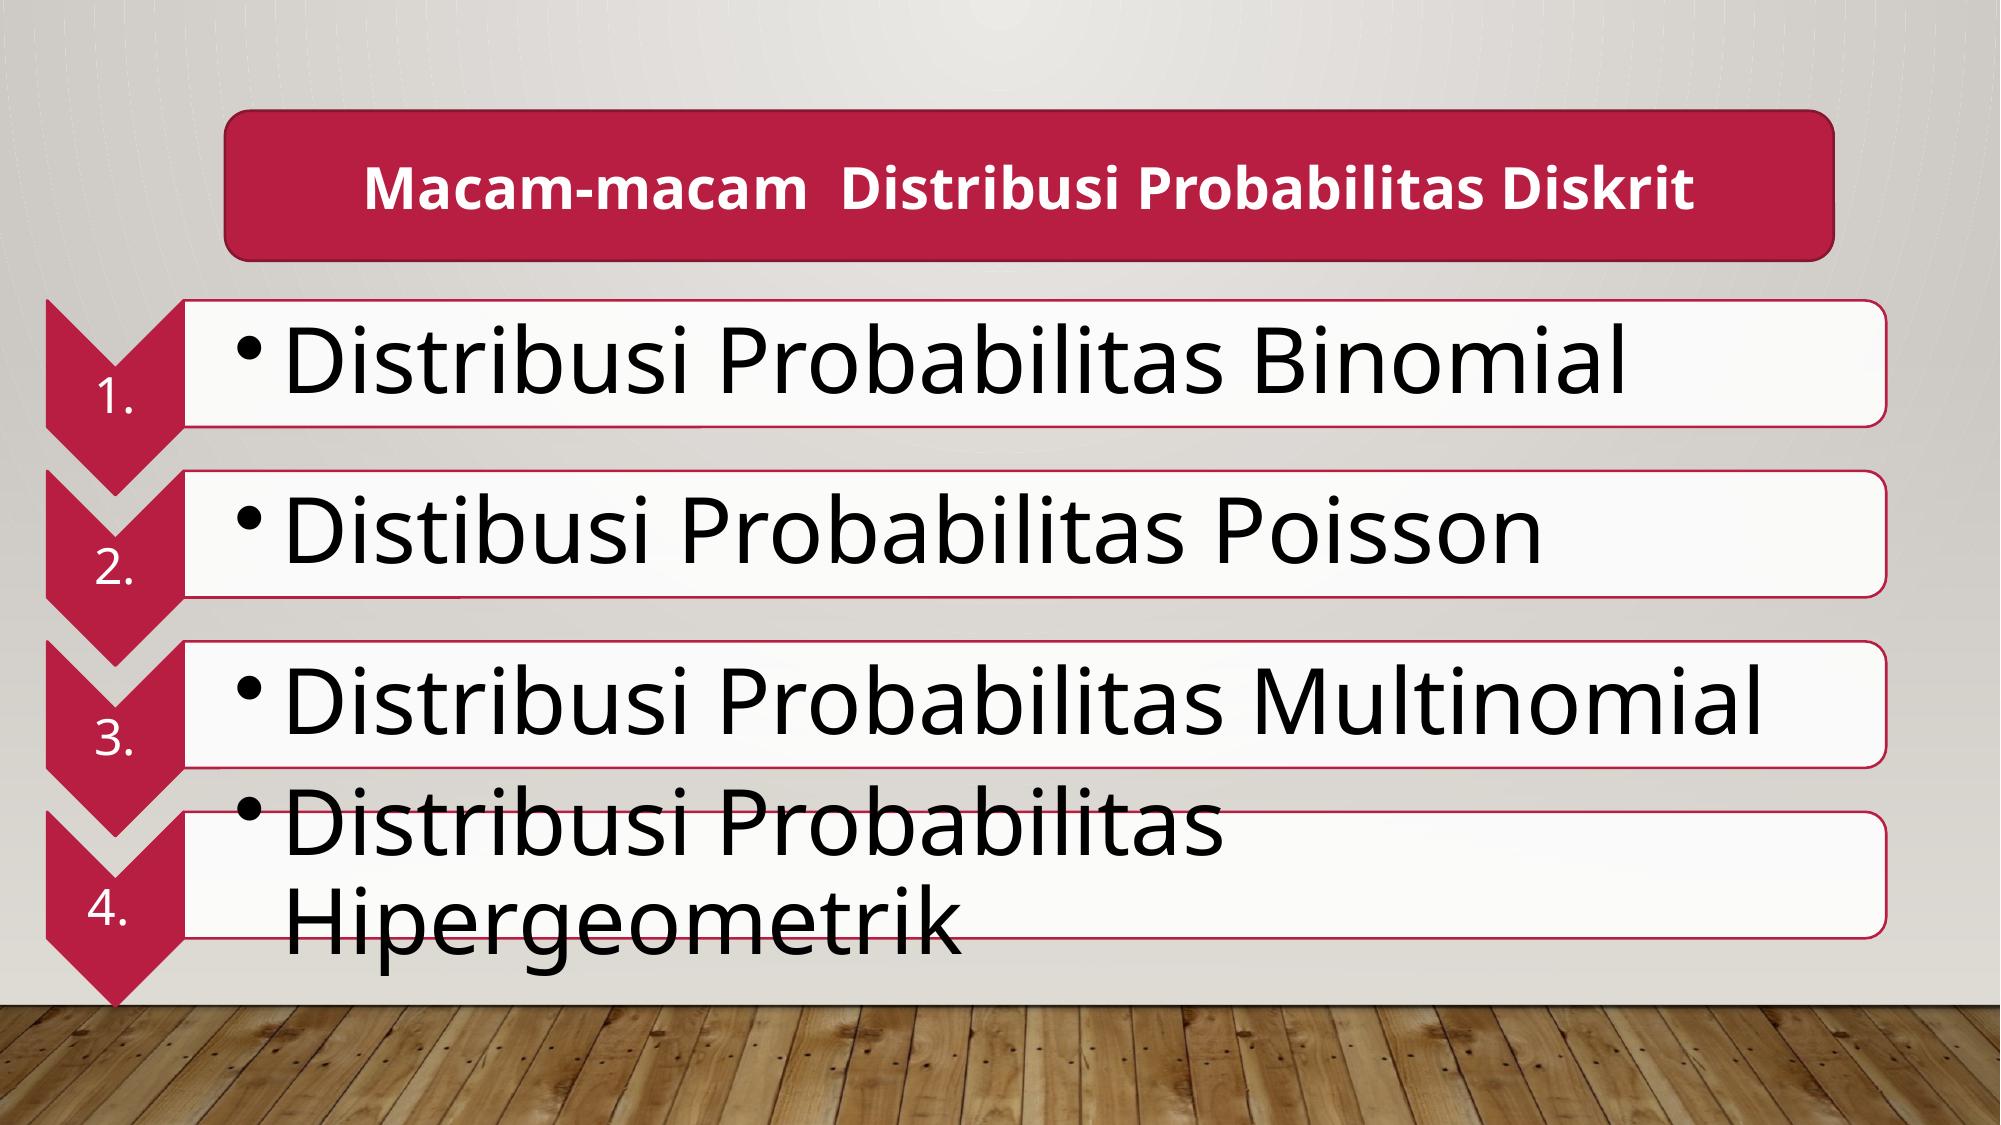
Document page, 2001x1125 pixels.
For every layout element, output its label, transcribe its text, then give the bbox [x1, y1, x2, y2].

picture [0, 1005, 2000, 1125]
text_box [46, 299, 1887, 1008]
text_box Macam-macam Distribusi Probabilitas Diskrit [223, 109, 1836, 263]
